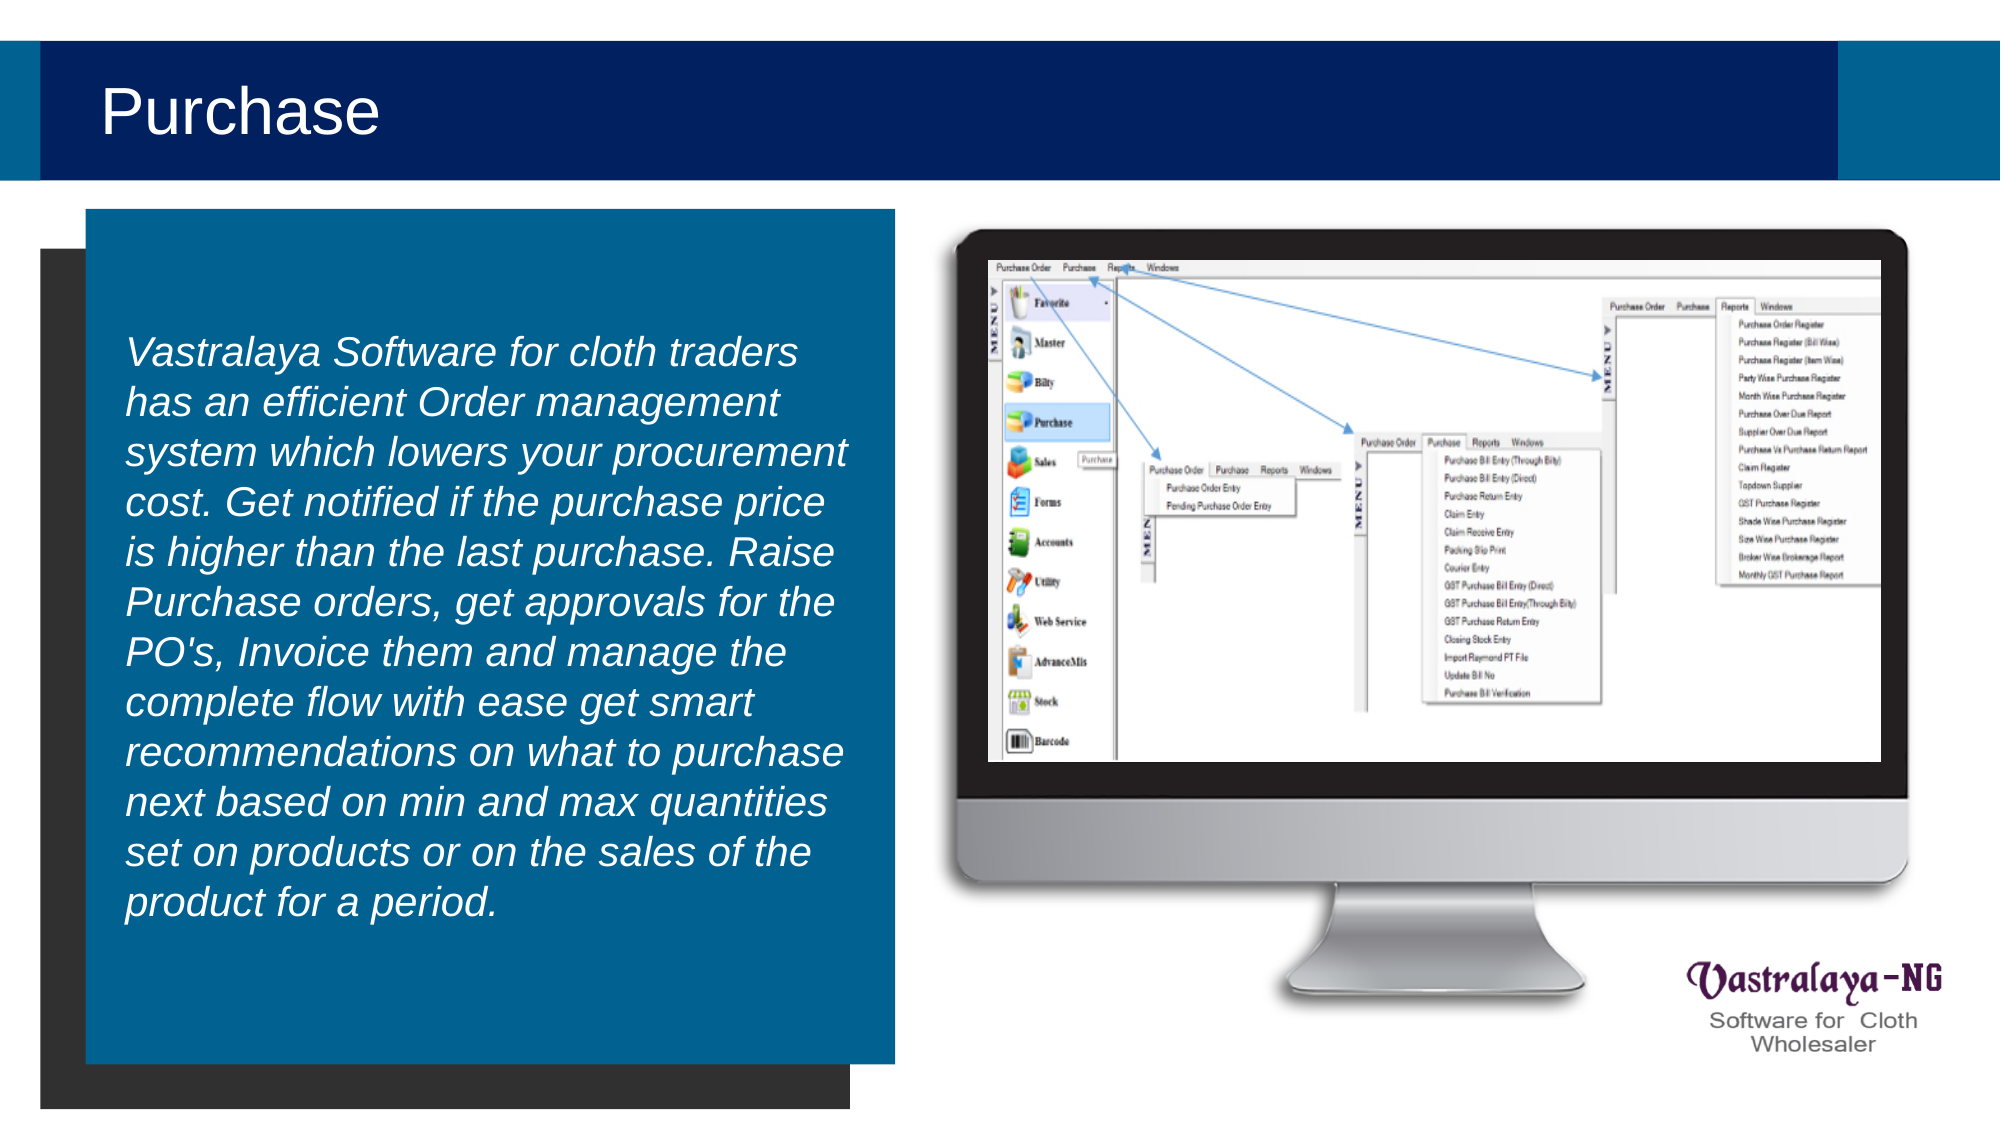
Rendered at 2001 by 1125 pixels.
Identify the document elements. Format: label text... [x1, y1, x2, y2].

picture [702, 494, 721, 516]
picture [824, 744, 842, 766]
picture [766, 444, 776, 465]
text_box Vastralaya Software for cloth traders has an efficient Order management system which lowers your procurement cost. Get notified if the purchase price is higher than the last purchase. Raise Purchase orders, get approvals for the PO's, Invoice them and manage the complete flow with ease get smart recommendations on what to purchase next based on min and max quantities set on products or on the sales of the product for a period. [110, 317, 696, 933]
picture [731, 794, 740, 815]
picture [708, 445, 716, 465]
picture [800, 594, 810, 615]
picture [757, 840, 766, 866]
picture [784, 545, 790, 565]
picture [824, 444, 833, 465]
picture [786, 794, 805, 816]
picture [756, 445, 763, 465]
picture [721, 795, 730, 815]
picture [814, 445, 822, 465]
picture [696, 694, 702, 715]
picture [809, 794, 826, 816]
picture [710, 844, 729, 866]
picture [724, 394, 742, 416]
picture [730, 695, 738, 715]
picture [752, 644, 761, 665]
picture [780, 590, 790, 616]
text_box [0, 40, 41, 181]
picture [733, 836, 745, 865]
text_box [1837, 40, 2000, 178]
picture [774, 495, 780, 515]
picture [771, 390, 780, 416]
text_box [39, 247, 851, 1110]
picture [802, 744, 819, 766]
picture [766, 744, 775, 765]
picture [707, 694, 726, 716]
text_box Purchase [85, 69, 1541, 151]
picture [791, 586, 799, 615]
picture [779, 344, 796, 366]
picture [815, 594, 833, 616]
picture [746, 395, 753, 415]
picture [760, 495, 768, 515]
picture [778, 444, 787, 465]
picture [731, 594, 750, 616]
picture [735, 495, 744, 524]
picture [766, 345, 774, 365]
picture [756, 736, 765, 765]
picture [734, 444, 752, 466]
picture [742, 636, 750, 665]
picture [698, 745, 708, 766]
picture [697, 445, 706, 466]
picture [698, 394, 708, 415]
picture [776, 795, 782, 815]
picture [696, 344, 715, 366]
picture [696, 178, 2000, 1065]
picture [839, 440, 848, 466]
picture [766, 644, 785, 666]
picture [743, 494, 756, 516]
picture [745, 790, 754, 816]
picture [793, 544, 810, 566]
picture [766, 790, 775, 816]
picture [709, 745, 717, 765]
picture [735, 744, 752, 766]
picture [720, 336, 741, 366]
picture [779, 744, 798, 766]
picture [760, 544, 780, 566]
picture [743, 344, 761, 366]
picture [792, 444, 810, 466]
picture [756, 394, 765, 415]
picture [756, 795, 762, 815]
picture [767, 836, 775, 865]
picture [745, 690, 754, 716]
picture [721, 745, 729, 765]
text_box [85, 208, 896, 1065]
picture [732, 640, 741, 666]
picture [696, 604, 703, 615]
picture [719, 444, 732, 465]
picture [720, 586, 732, 615]
picture [783, 494, 801, 516]
picture [805, 494, 823, 516]
picture [710, 394, 719, 415]
picture [791, 844, 810, 866]
picture [696, 544, 703, 555]
picture [698, 794, 717, 816]
text_box [41, 40, 1837, 181]
picture [754, 595, 762, 615]
picture [814, 544, 833, 566]
picture [697, 644, 715, 666]
picture [777, 844, 786, 865]
picture [731, 538, 756, 565]
